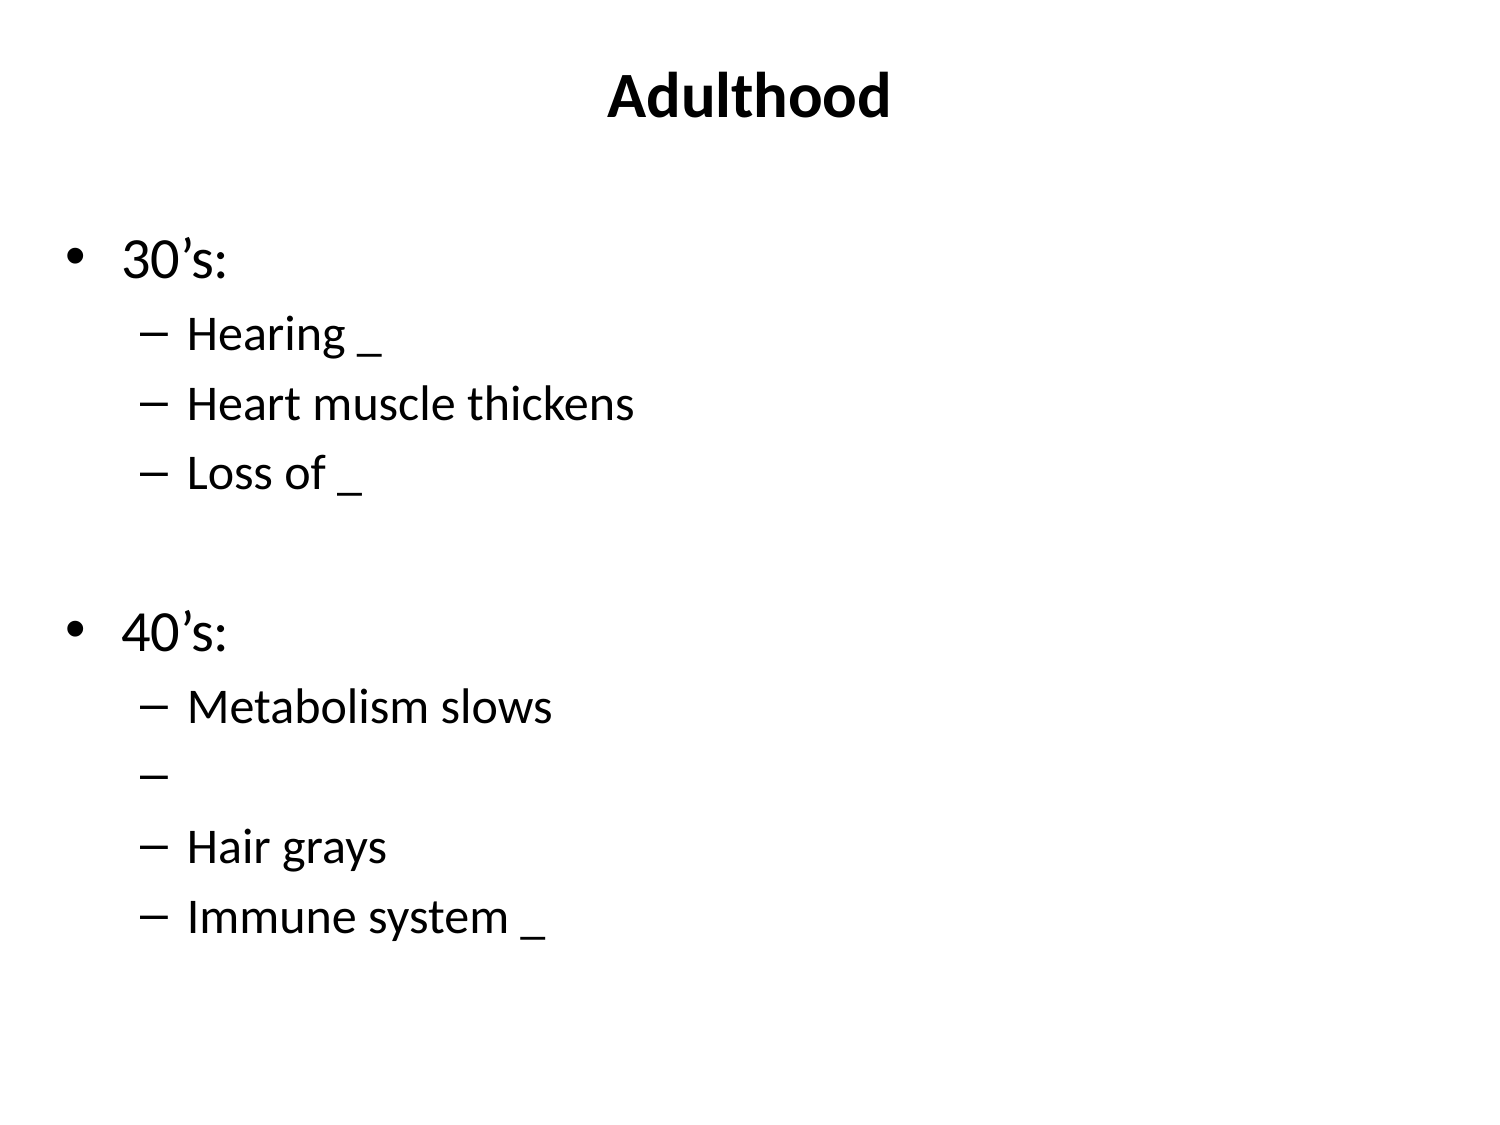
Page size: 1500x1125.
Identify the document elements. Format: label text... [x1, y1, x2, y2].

list 30’s: Hearing _ Heart muscle thickens Loss of _ 40’s: Metabolism slows Hair grays Immune system _ [50, 212, 1463, 1063]
title Adulthood [37, 45, 1463, 138]
